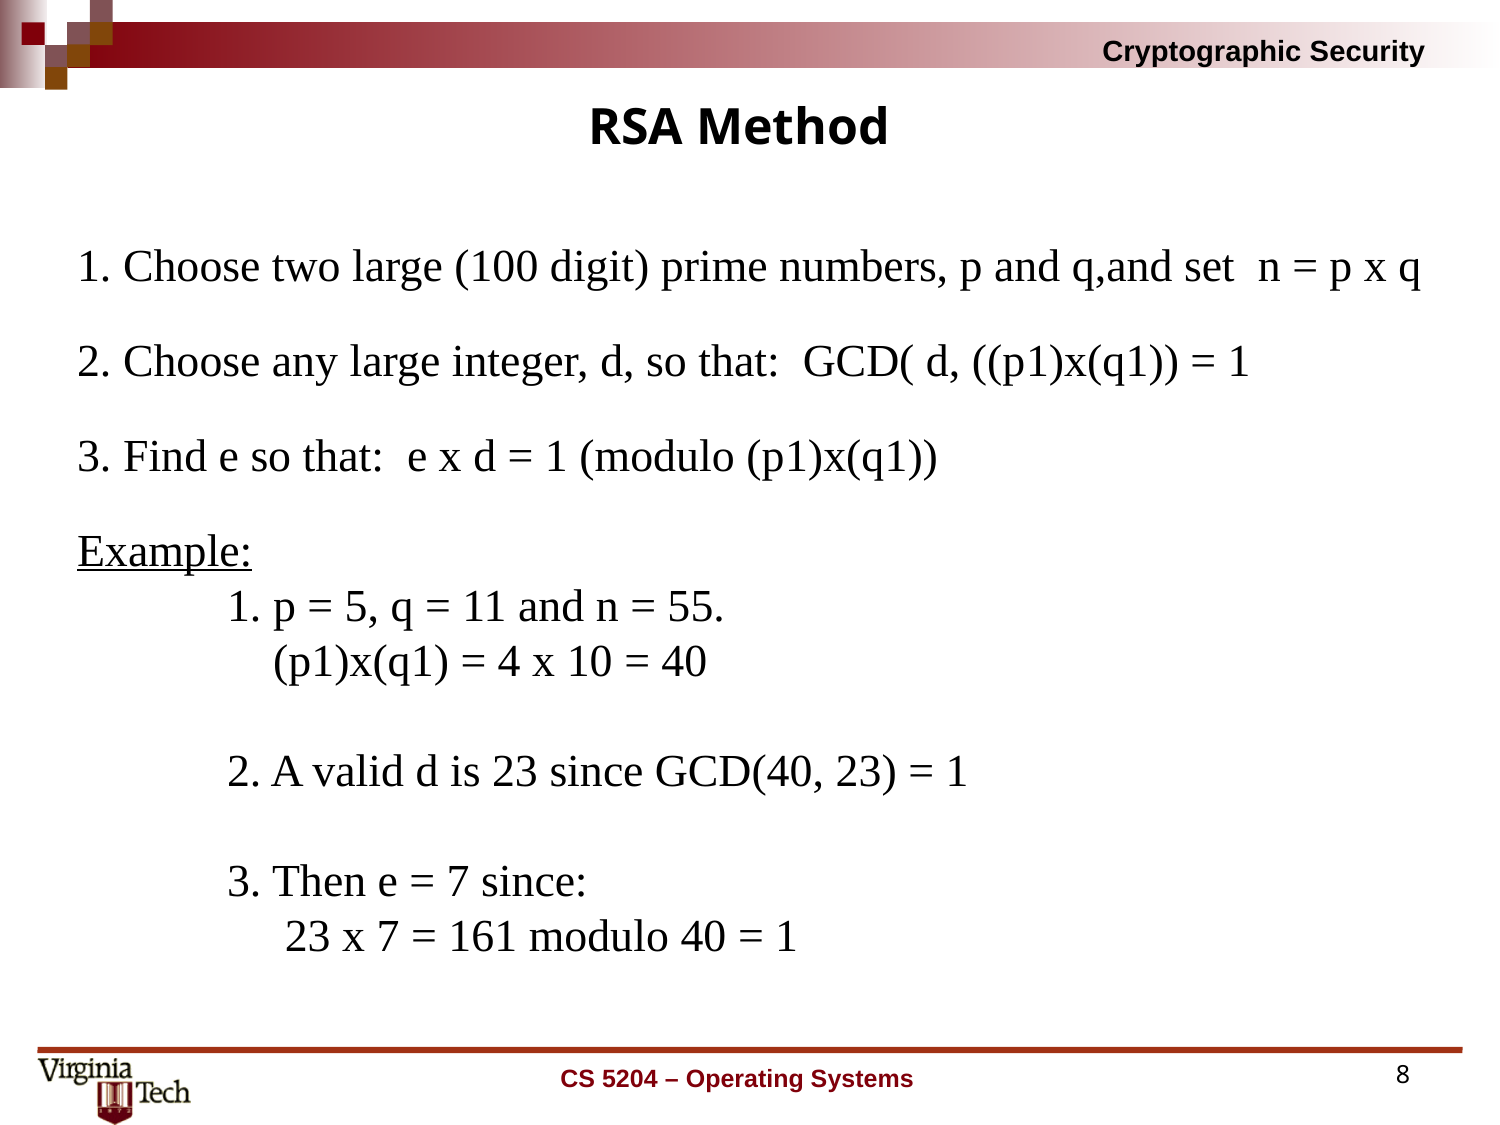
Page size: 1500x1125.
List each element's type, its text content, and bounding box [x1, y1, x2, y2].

slide_number 8 [1074, 1024, 1426, 1101]
title RSA Method [108, 87, 1384, 163]
text_box 1. Choose two large (100 digit) prime numbers, p and q,and set n = p x q 2. Choose any large integer, d, so that: GCD( d, ((p­1)x(q­1)) = 1 3. Find e so that: e x d = 1 (modulo (p­1)x(q­1)) Example: 1. p = 5, q = 11 and n = 55. (p­1)x(q­1) = 4 x 10 = 40 2. A valid d is 23 since GCD(40, 23) = 1 3. Then e = 7 since: 23 x 7 = 161 modulo 40 = 1 [62, 228, 1475, 968]
picture [37, 1058, 191, 1125]
footer CS 5204 – Operating Systems [424, 1024, 1051, 1101]
